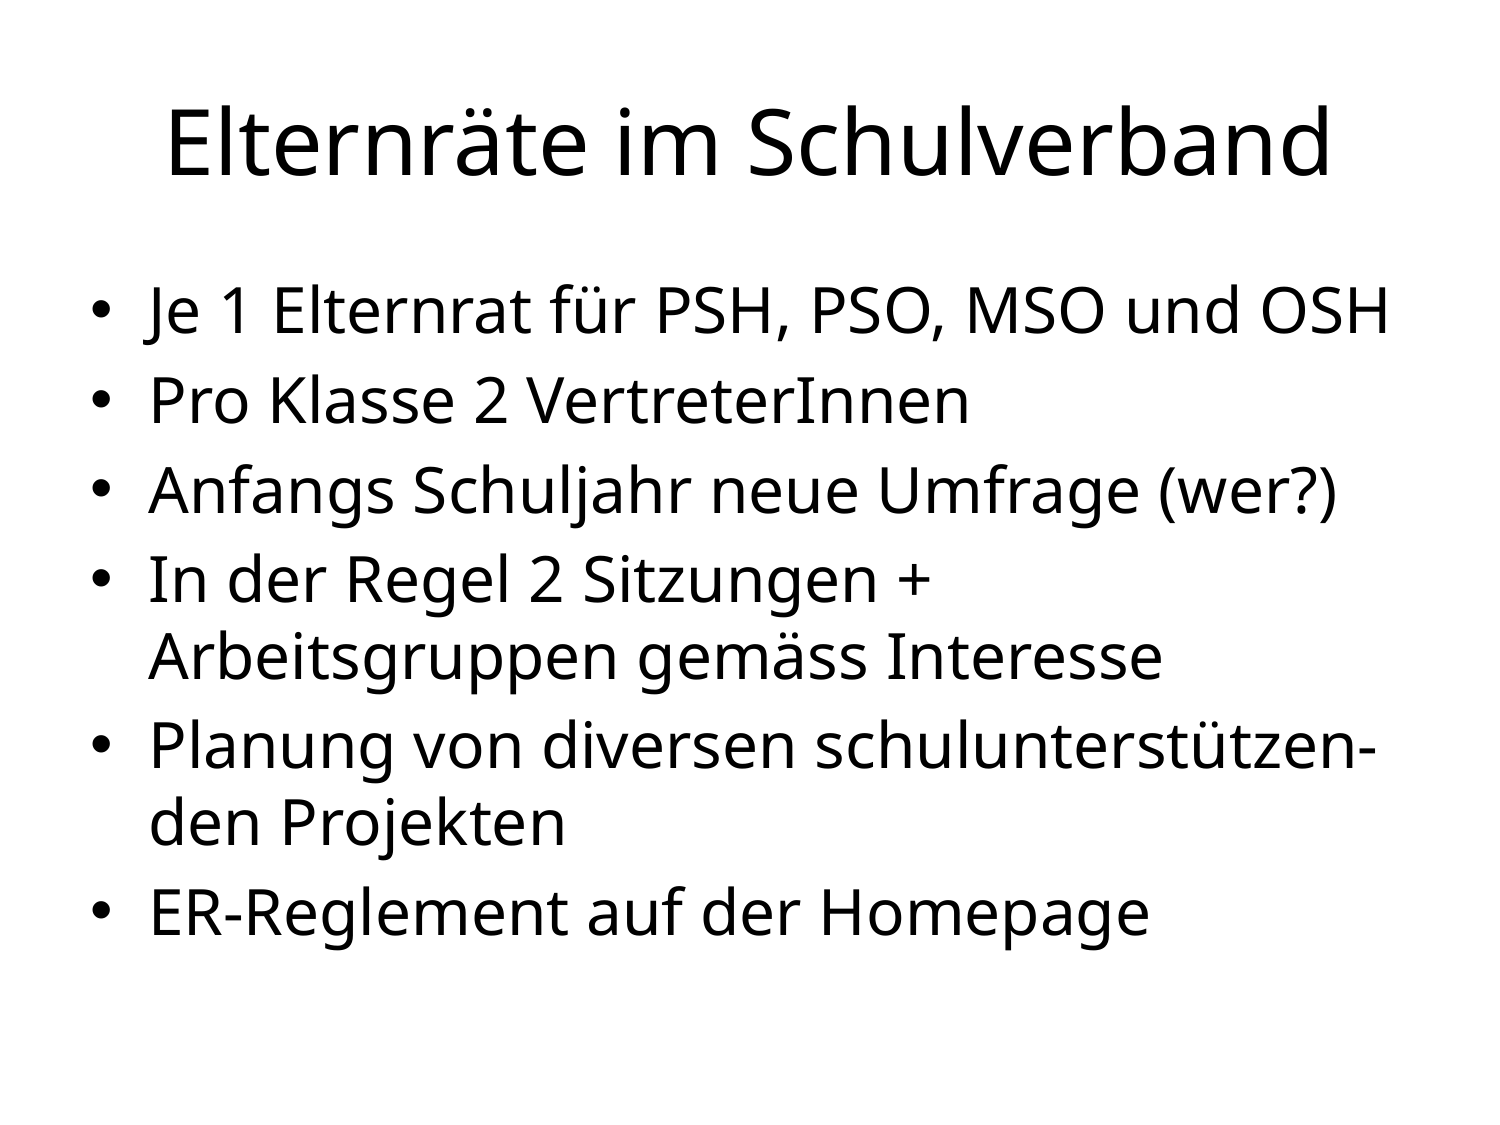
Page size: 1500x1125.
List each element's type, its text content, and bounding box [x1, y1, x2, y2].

title Elternräte im Schulverband [75, 45, 1425, 233]
list Je 1 Elternrat für PSH, PSO, MSO und OSH Pro Klasse 2 VertreterInnen Anfangs Schuljahr neue Umfrage (wer?) In der Regel 2 Sitzungen + Arbeitsgruppen gemäss Interesse Planung von diversen schulunterstützen-den Projekten ER-Reglement auf der Homepage [75, 262, 1425, 1005]
